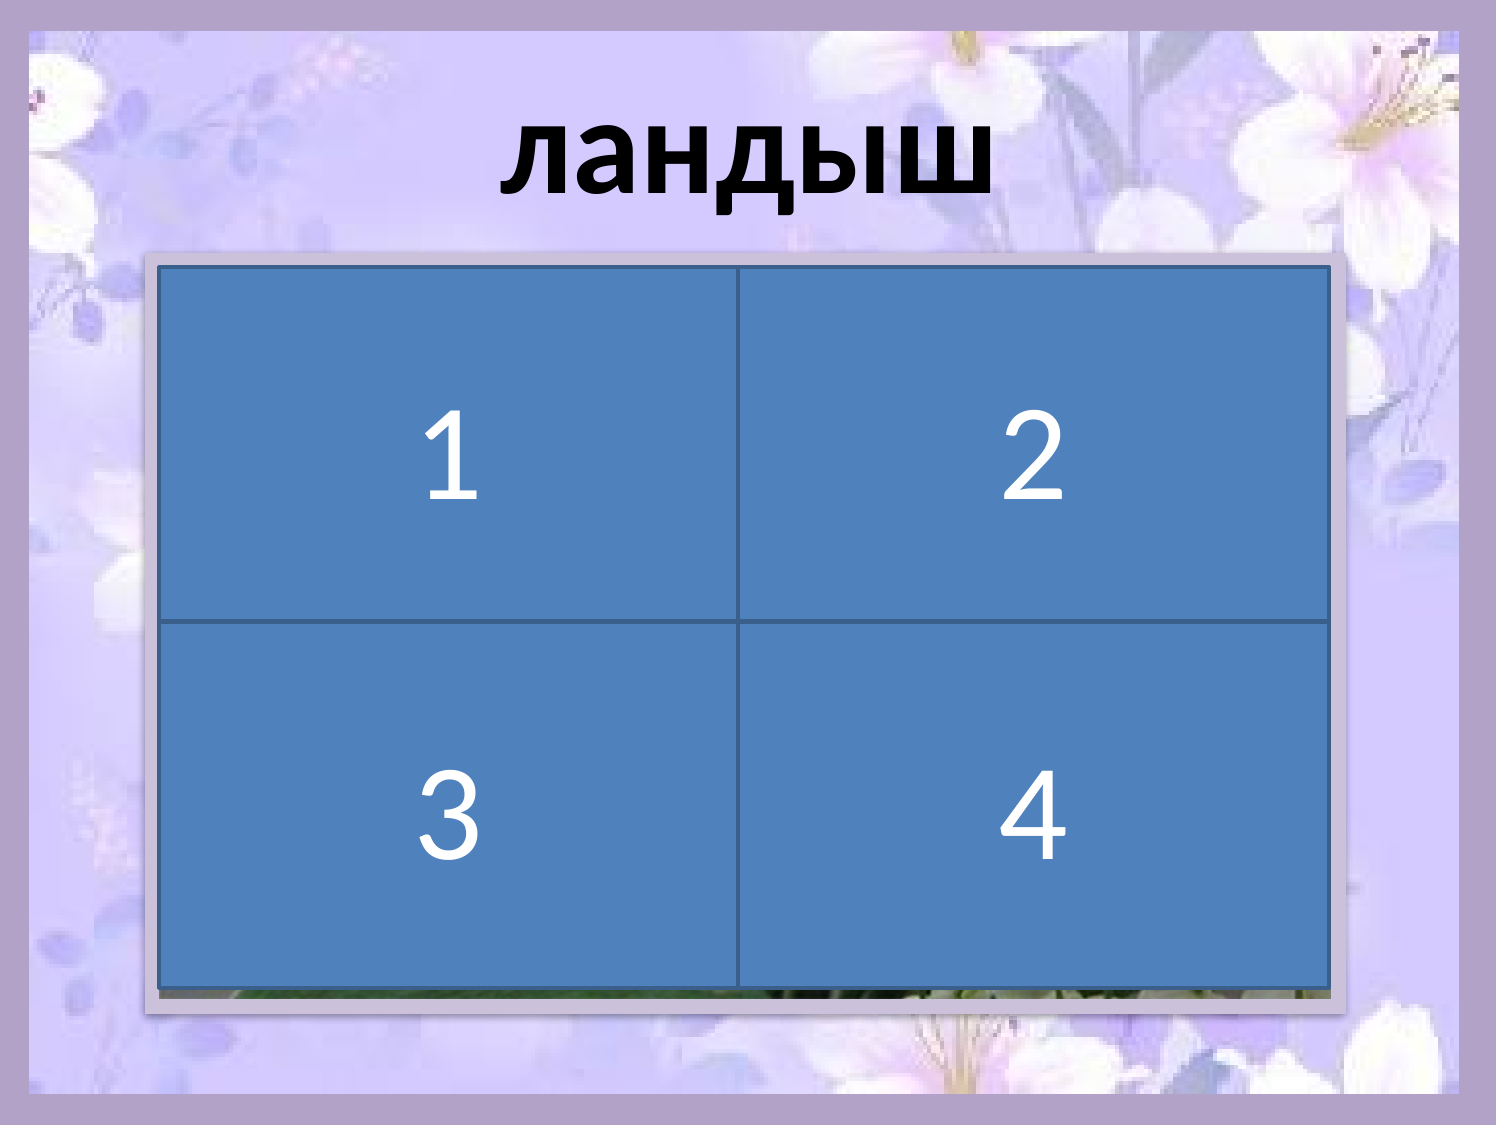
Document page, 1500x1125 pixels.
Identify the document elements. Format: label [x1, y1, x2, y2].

list [159, 266, 1332, 1000]
picture [29, 30, 1459, 1095]
